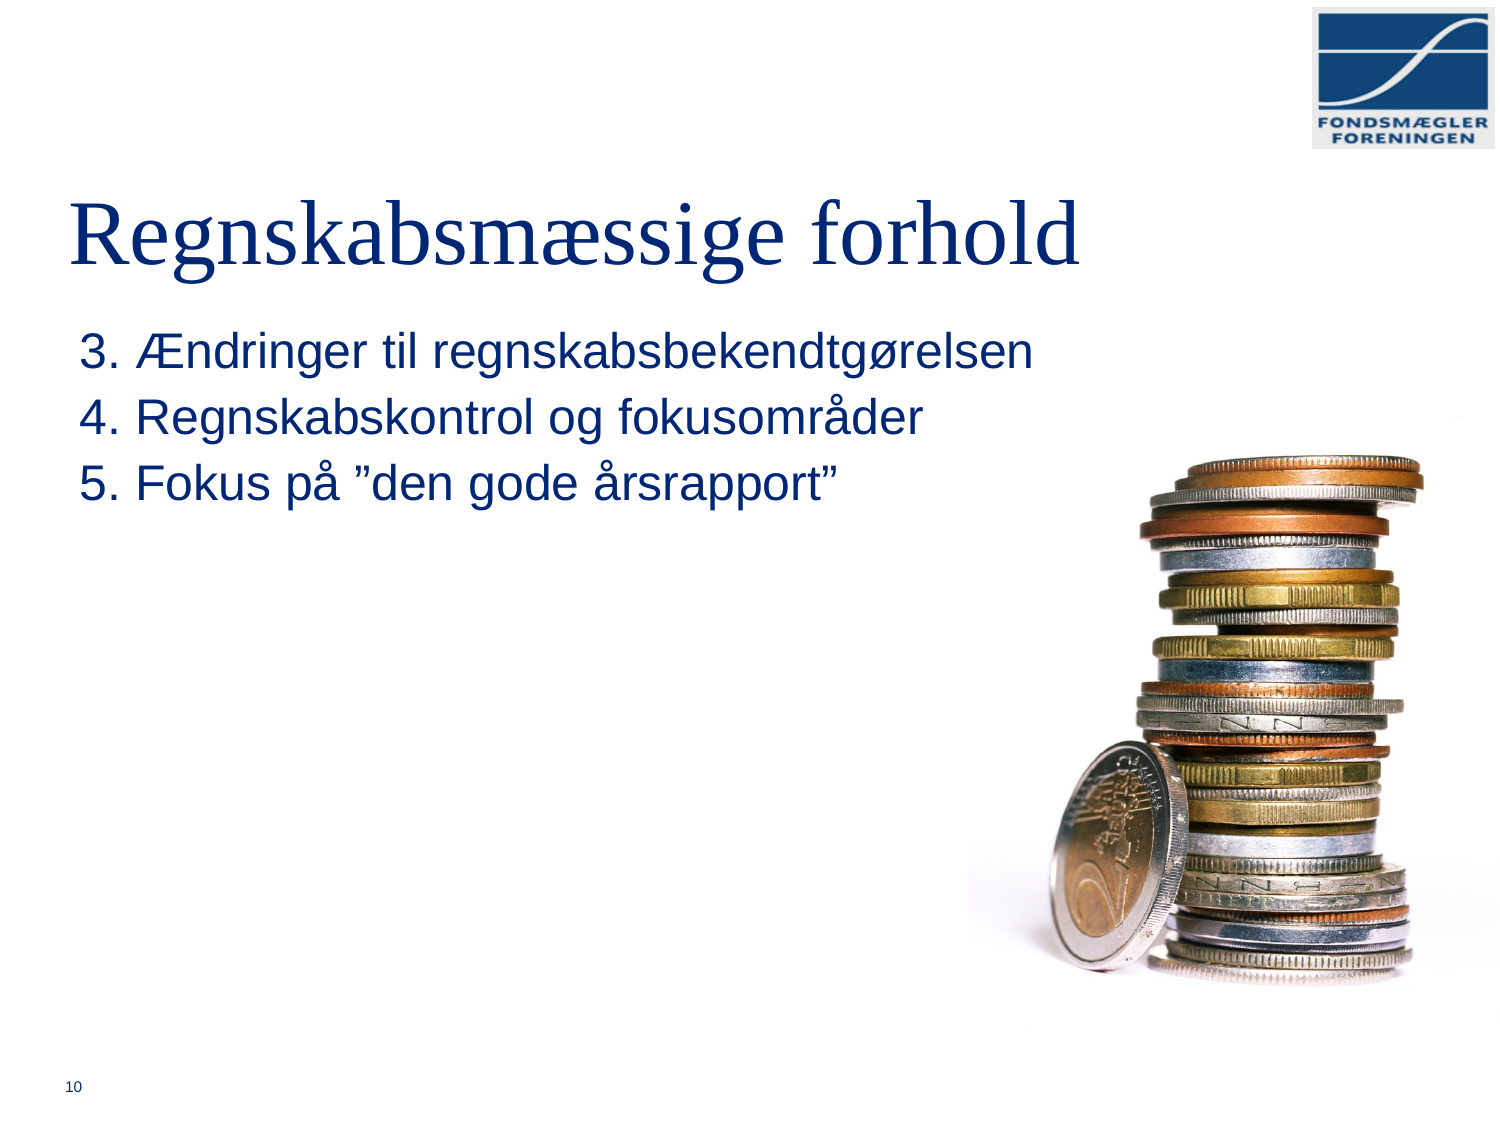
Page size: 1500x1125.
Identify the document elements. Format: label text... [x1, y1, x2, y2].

text_box Regnskabsmæssige forhold [68, 172, 1443, 291]
picture [1312, 6, 1495, 150]
text_box 3. Ændringer til regnskabsbekendtgørelsen 4. Regnskabskontrol og fokusområder 5. Fokus på ”den gode årsrapport” [64, 310, 1294, 492]
picture [968, 416, 1500, 1026]
